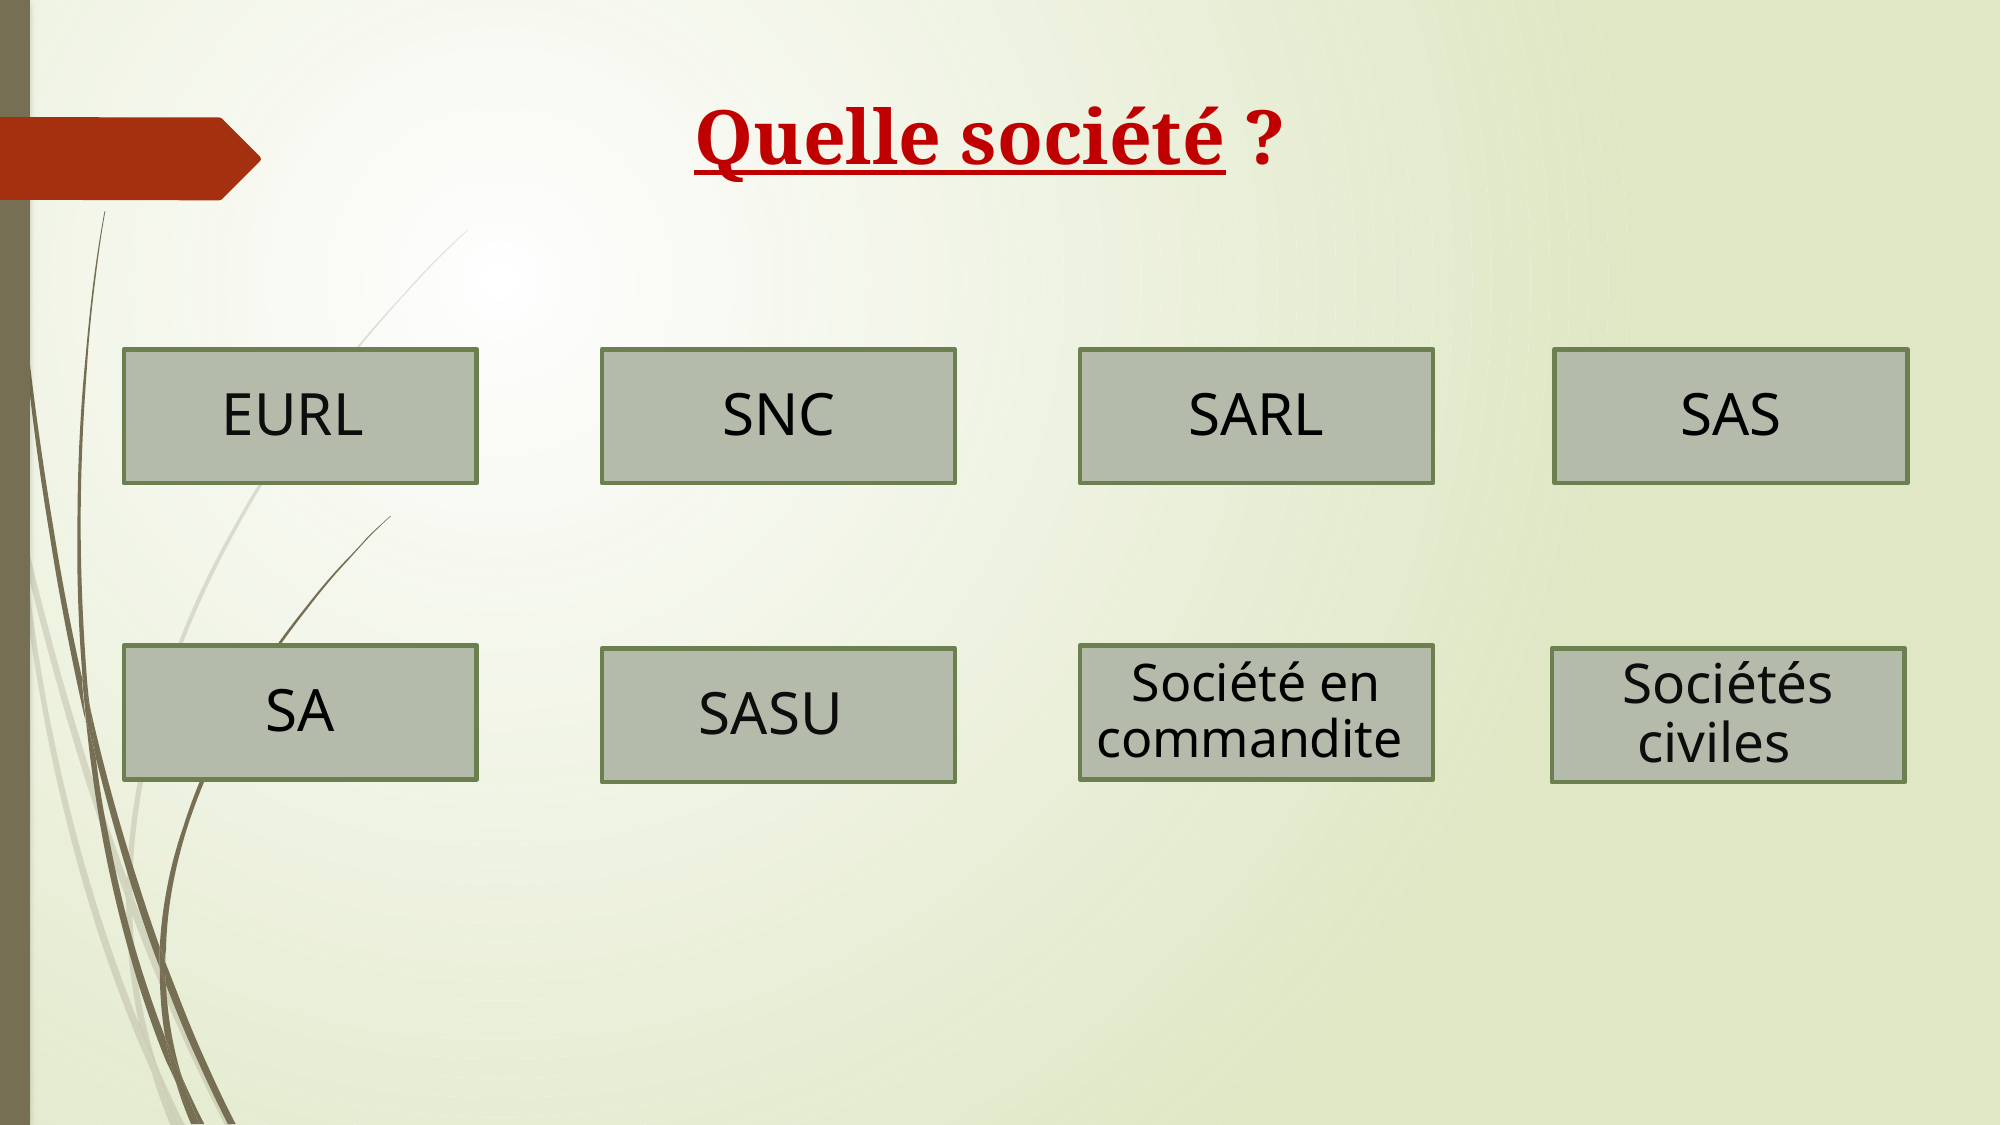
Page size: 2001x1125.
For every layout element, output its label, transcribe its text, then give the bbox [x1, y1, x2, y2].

text_box SA [123, 645, 478, 780]
text_box SNC [601, 349, 956, 484]
text_box Sociétés civiles [1551, 648, 1906, 783]
text_box SASU [601, 648, 956, 783]
text_box SAS [1554, 349, 1908, 484]
title Quelle société ? [269, 81, 1731, 292]
text_box SARL [1079, 349, 1434, 484]
text_box EURL [123, 349, 478, 484]
text_box Société en commandite [1079, 645, 1434, 780]
